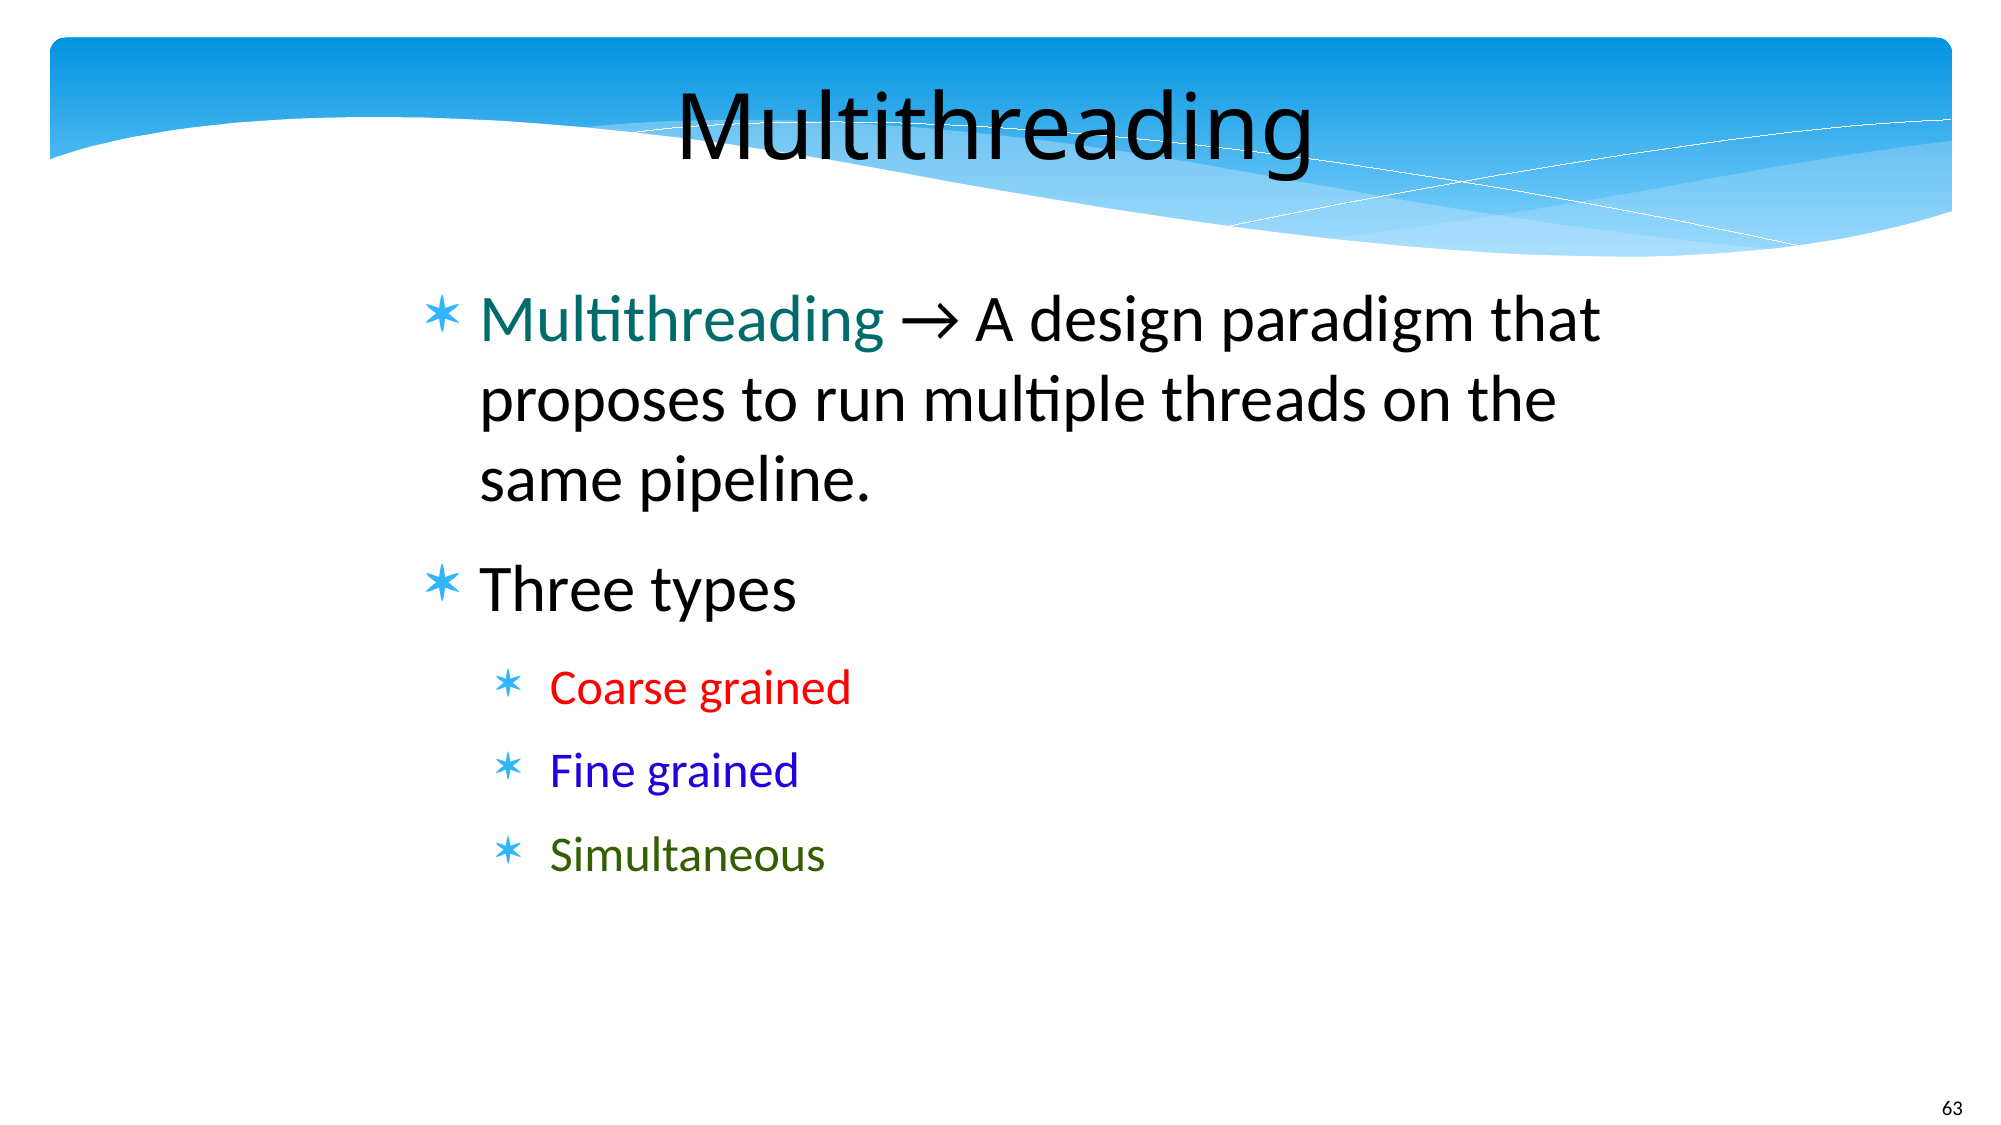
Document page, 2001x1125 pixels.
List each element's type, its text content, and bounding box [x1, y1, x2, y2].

title Multithreading [387, 46, 1605, 200]
list Multithreading → A design paradigm that proposes to run multiple threads on the same pipeline. Three types Coarse grained Fine grained Simultaneous [408, 275, 1625, 938]
